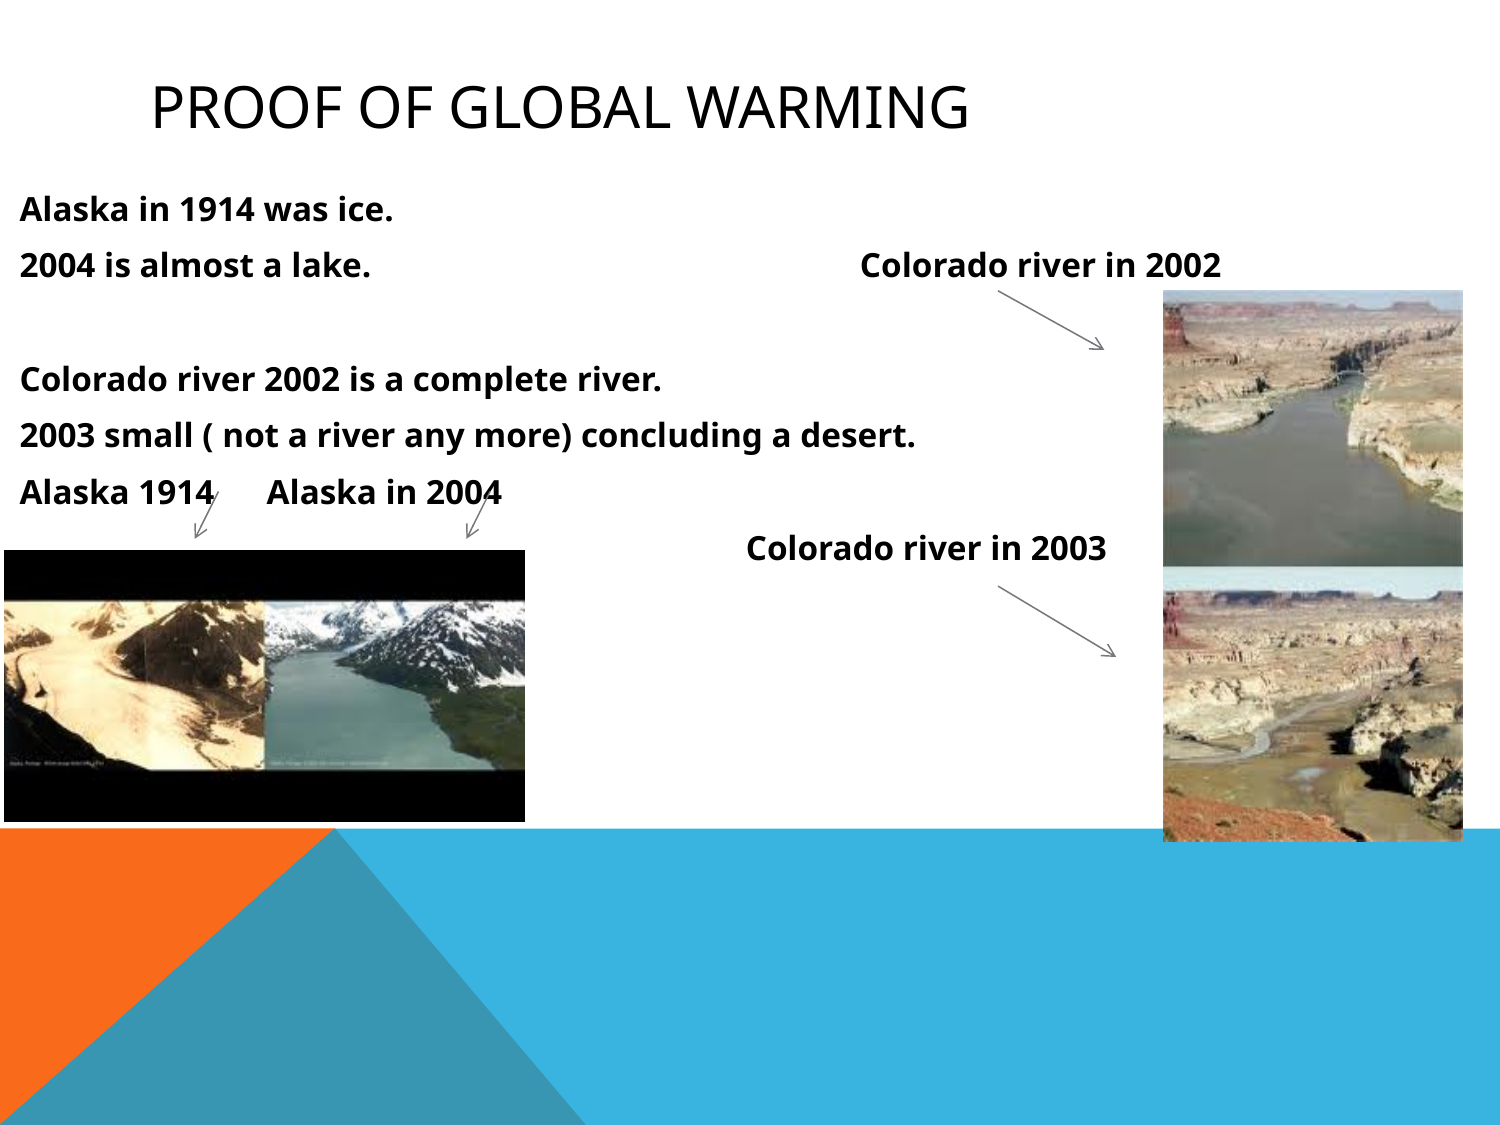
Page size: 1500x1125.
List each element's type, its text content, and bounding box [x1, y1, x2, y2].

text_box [997, 290, 1105, 350]
list Alaska in 1914 was ice. 2004 is almost a lake. Colorado river in 2002 Colorado river 2002 is a complete river. 2003 small ( not a river any more) concluding a desert. Alaska 1914 Alaska in 2004 Colorado river in 2003 [4, 180, 1369, 768]
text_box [194, 491, 219, 540]
picture [4, 550, 526, 823]
title Proof of global warming [135, 60, 1369, 150]
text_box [466, 491, 491, 540]
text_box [997, 585, 1117, 658]
picture [1163, 290, 1463, 842]
